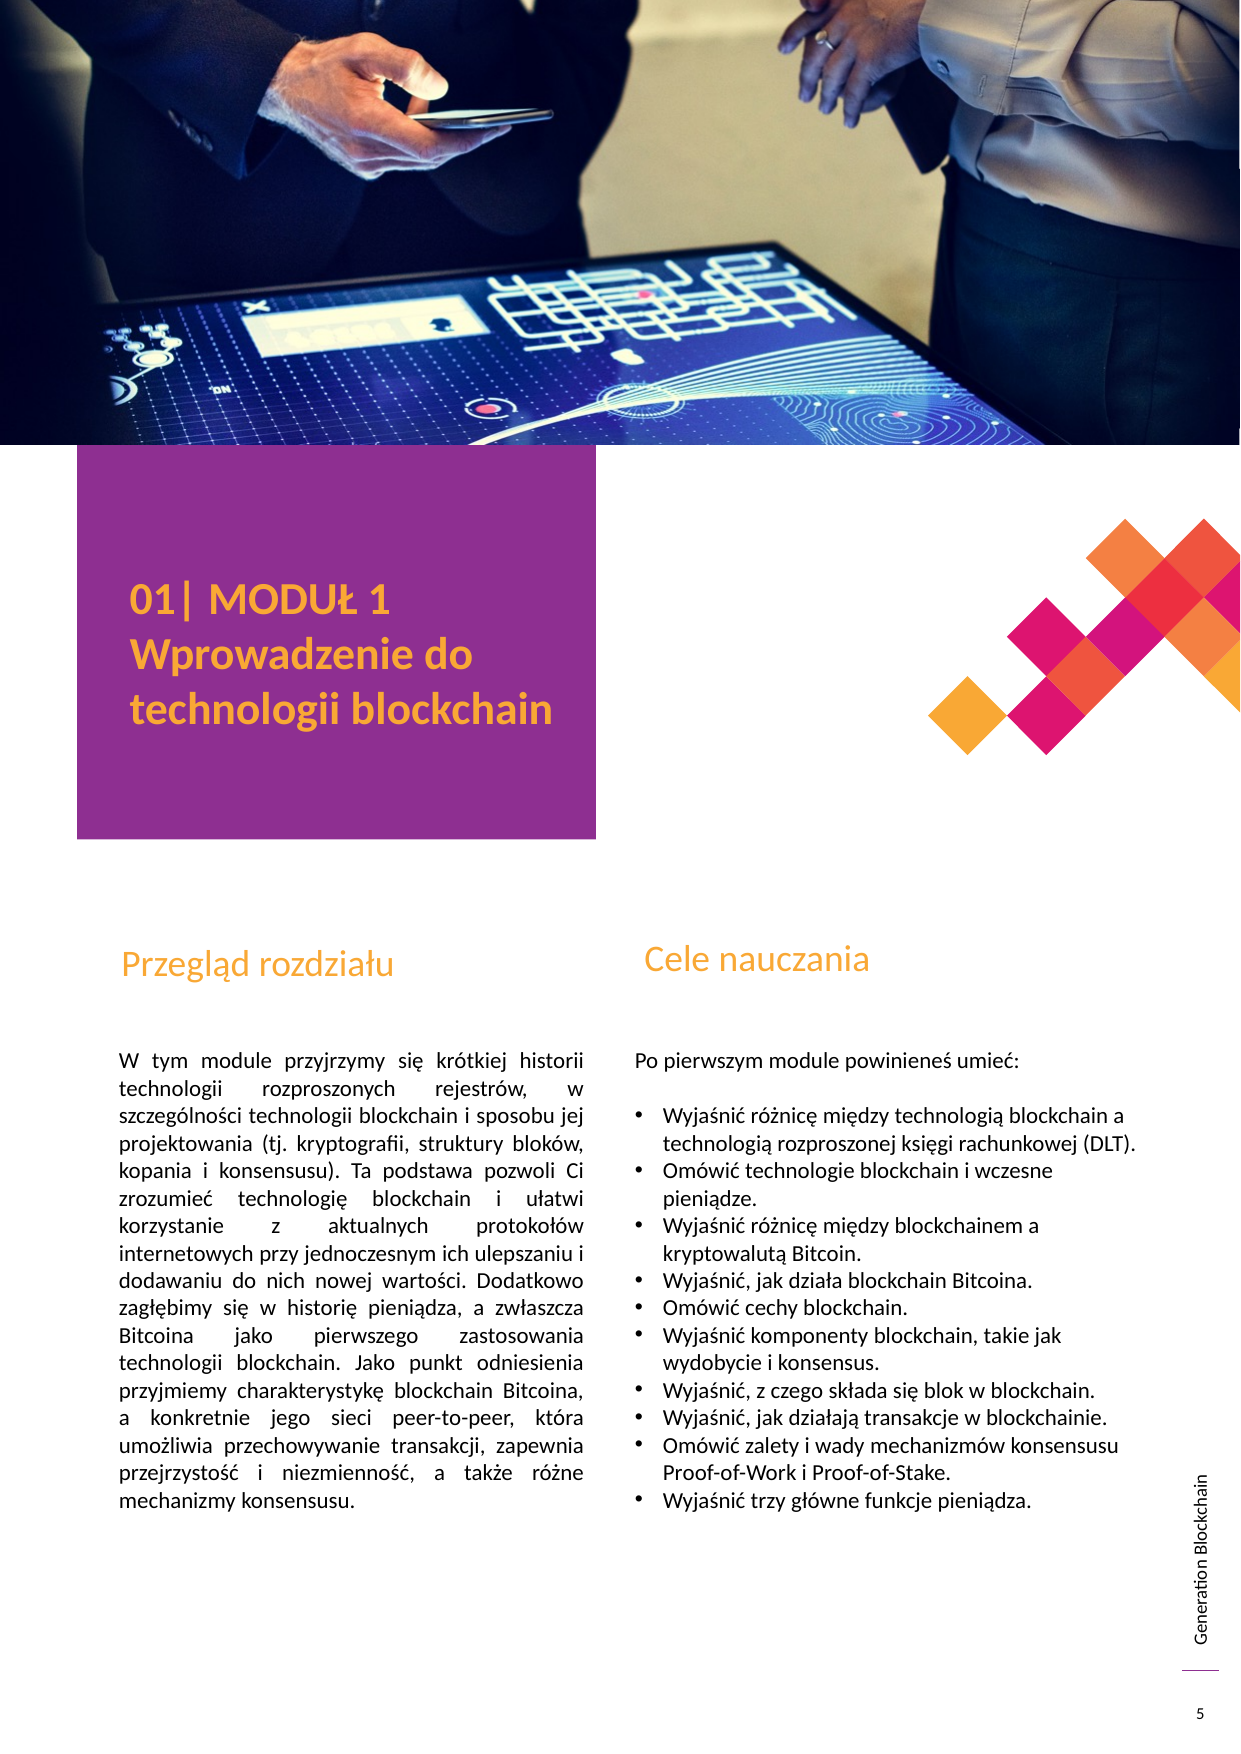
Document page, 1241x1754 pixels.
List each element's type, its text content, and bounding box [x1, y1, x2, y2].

picture [0, 0, 1241, 445]
list Po pierwszym module powinieneś umieć: Wyjaśnić różnicę między technologią blockchain a technologią rozproszonej księgi rachunkowej (DLT). Omówić technologie blockchain i wczesne pieniądze. Wyjaśnić różnicę między blockchainem a kryptowalutą Bitcoin. Wyjaśnić, jak działa blockchain Bitcoina. Omówić cechy blockchain. Wyjaśnić komponenty blockchain, takie jak wydobycie i konsensus. Wyjaśnić, z czego składa się blok w blockchain. Wyjaśnić, jak działają transakcje w blockchainie. Omówić zalety i wady mechanizmów konsensusu Proof-of-Work i Proof-of-Stake. Wyjaśnić trzy główne funkcje pieniądza. [620, 1038, 1165, 1614]
list 01| MODUŁ 1 Wprowadzenie do technologii blockchain [114, 561, 590, 849]
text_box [939, 518, 1241, 756]
slide_number 5 [1169, 1674, 1231, 1751]
text_box Przegląd rozdziału [106, 931, 602, 1002]
text_box Cele nauczania [629, 926, 1125, 997]
list W tym module przyjrzymy się krótkiej historii technologii rozproszonych rejestrów, w szczególności technologii blockchain i sposobu jej projektowania (tj. kryptografii, struktury bloków, kopania i konsensusu). Ta podstawa pozwoli Ci zrozumieć technologię blockchain i ułatwi korzystanie z aktualnych protokołów internetowych przy jednoczesnym ich ulepszaniu i dodawaniu do nich nowej wartości. Dodatkowo zagłębimy się w historię pieniądza, a zwłaszcza Bitcoina jako pierwszego zastosowania technologii blockchain. Jako punkt odniesienia przyjmiemy charakterystykę blockchain Bitcoina, a konkretnie jego sieci peer-to-peer, która umożliwia przechowywanie transakcji, zapewnia przejrzystość i niezmienność, a także różne mechanizmy konsensusu. [104, 1038, 600, 1285]
